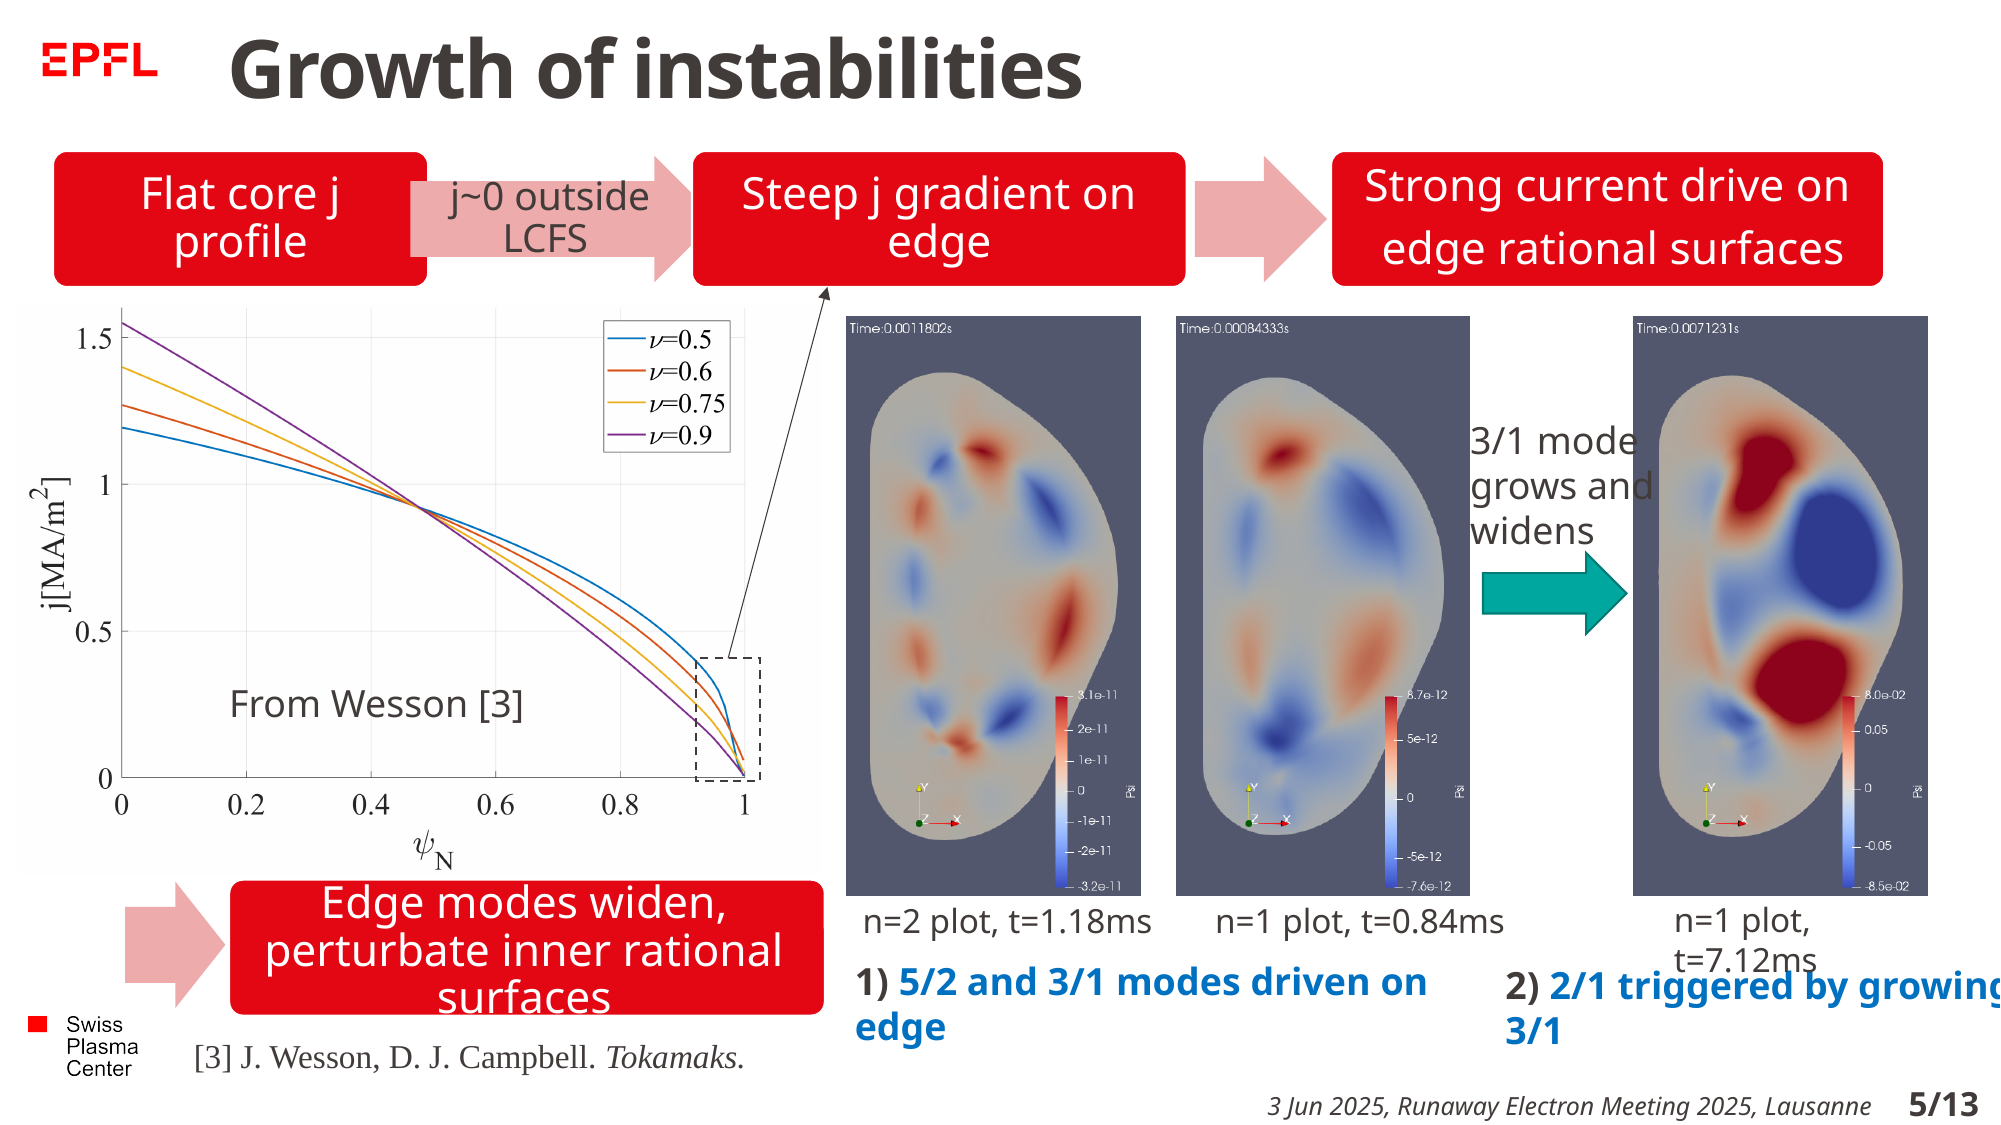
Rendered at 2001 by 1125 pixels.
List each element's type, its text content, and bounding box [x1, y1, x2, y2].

text_box Steep j gradient on edge [690, 149, 1188, 288]
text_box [839, 316, 1455, 1012]
text_box [3] J. Wesson, D. J. Campbell. Tokamaks. [179, 1028, 812, 1090]
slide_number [827, 1083, 1879, 1117]
text_box j~0 outside LCFS [410, 212, 690, 283]
text_box Flat core j profile [52, 149, 430, 288]
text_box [1455, 316, 2000, 1016]
title Growth of instabilities [197, 28, 1097, 212]
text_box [728, 286, 828, 659]
picture [28, 28, 172, 91]
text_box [1194, 150, 1885, 287]
picture [28, 1013, 139, 1083]
slide_number 5/13 [1879, 1082, 2000, 1125]
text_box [94, 879, 832, 1016]
picture [17, 304, 821, 875]
